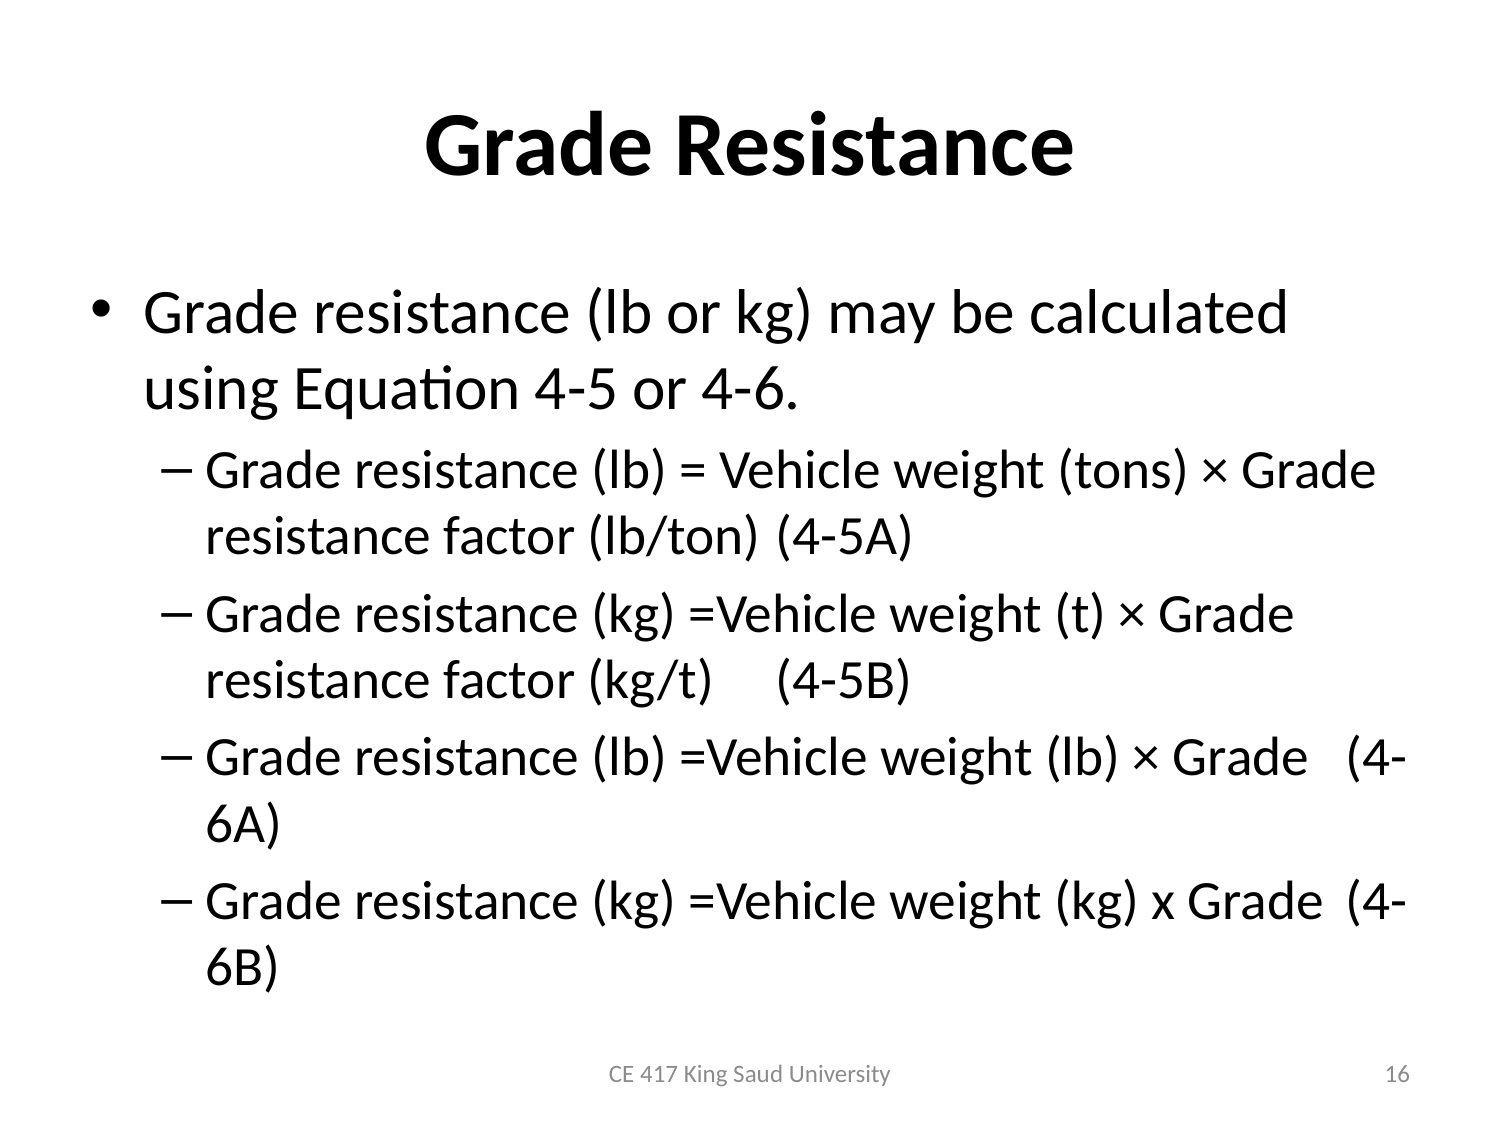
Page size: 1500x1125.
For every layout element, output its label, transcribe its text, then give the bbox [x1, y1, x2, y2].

title Grade Resistance [75, 45, 1425, 233]
slide_number 16 [1074, 1042, 1425, 1103]
list Grade resistance (lb or kg) may be calculated using Equation 4-5 or 4-6. Grade resistance (lb) = Vehicle weight (tons) × Grade resistance factor (lb/ton) (4-5A) Grade resistance (kg) =Vehicle weight (t) × Grade resistance factor (kg/t) (4-5B) Grade resistance (lb) =Vehicle weight (lb) × Grade (4-6A) Grade resistance (kg) =Vehicle weight (kg) x Grade (4-6B) [75, 262, 1425, 1005]
footer CE 417 King Saud University [512, 1042, 988, 1103]
